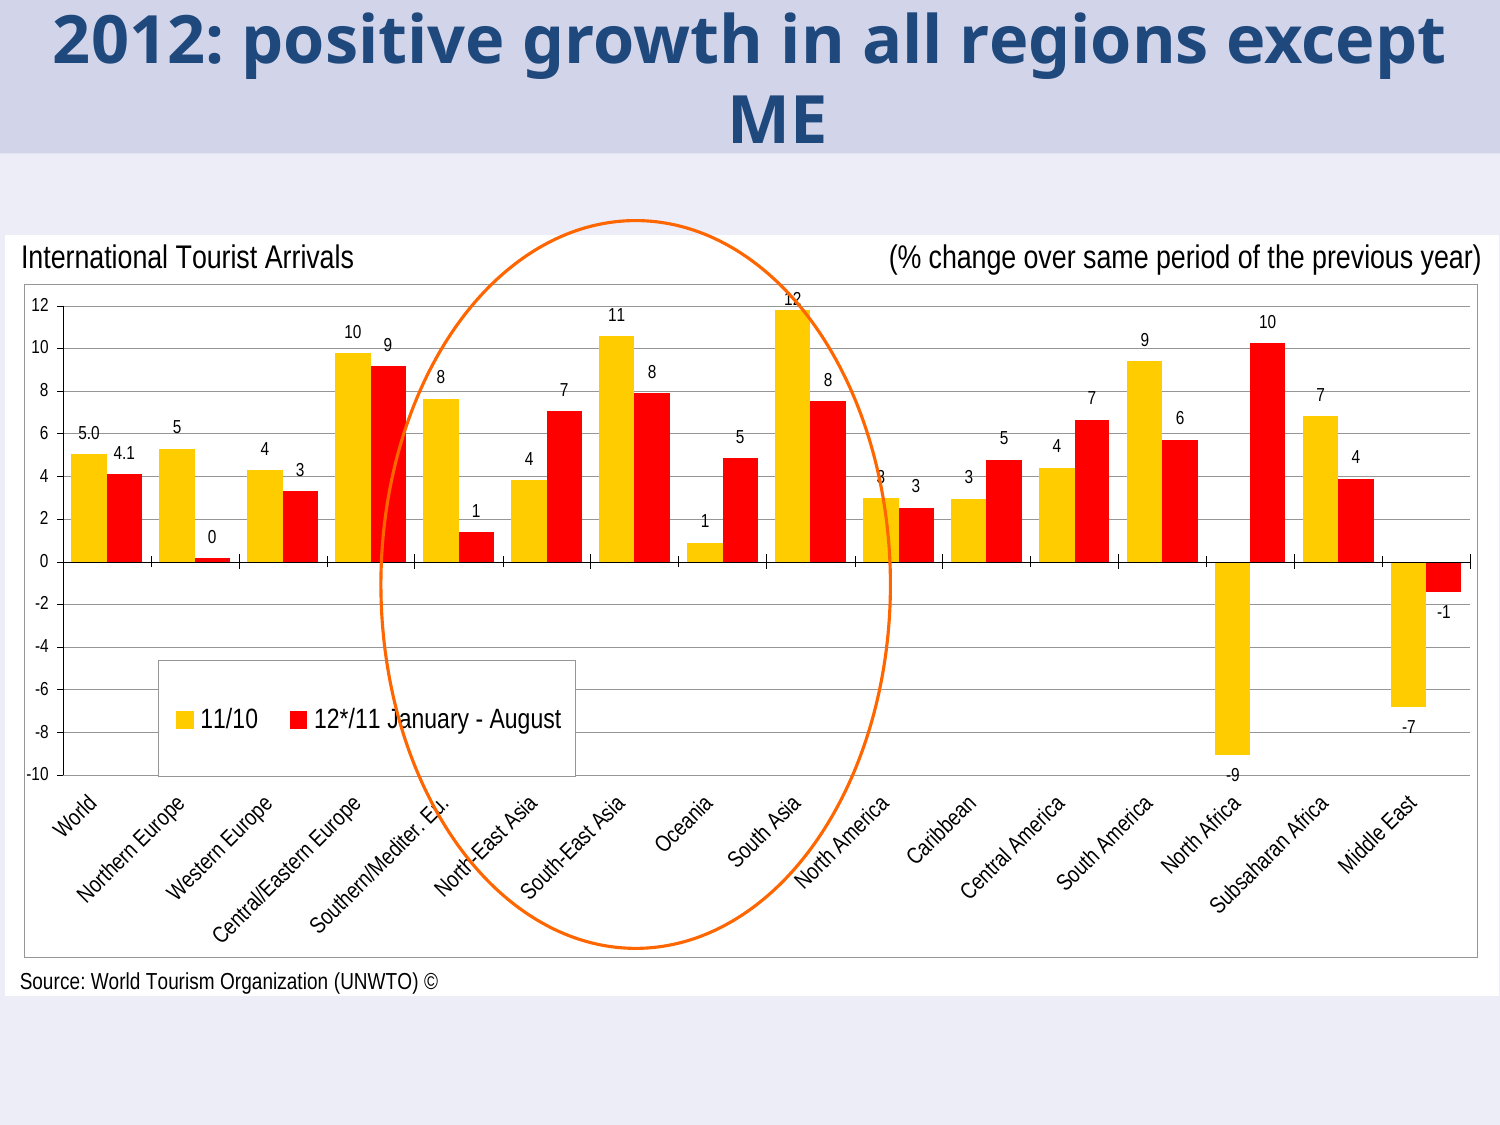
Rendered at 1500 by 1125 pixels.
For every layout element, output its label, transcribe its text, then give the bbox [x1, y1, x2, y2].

picture [3, 233, 1500, 998]
text_box [572, 220, 699, 232]
title 2012: positive growth in all regions except ME [0, 0, 1500, 154]
